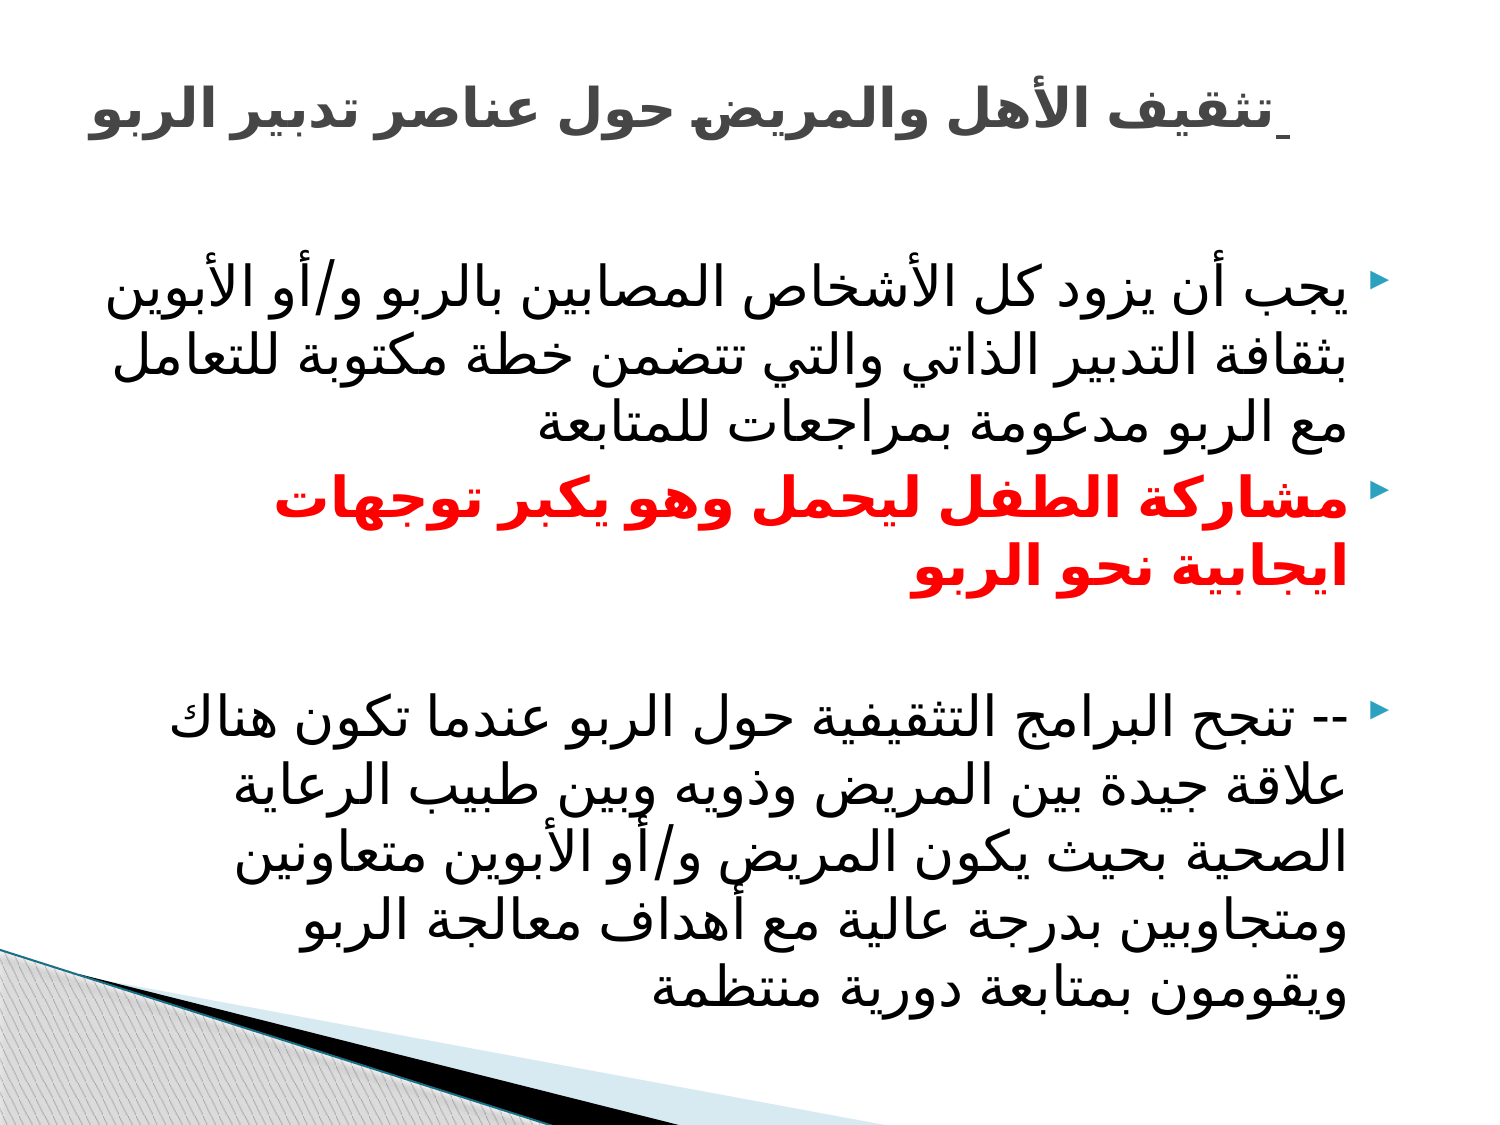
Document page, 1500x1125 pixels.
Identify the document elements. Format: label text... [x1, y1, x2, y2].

title تثقيف الأهل والمريض حول عناصر تدبير الربو [75, 45, 1425, 233]
list يجب أن يزود كل الأشخاص المصابين بالربو و/أو الأبوين بثقافة التدبير الذاتي والتي تتضمن خطة مكتوبة للتعامل مع الربو مدعومة بمراجعات للمتابعة مشاركة الطفل ليحمل وهو يكبر توجهات ايجابية نحو الربو -- تنجح البرامج التثقيفية حول الربو عندما تكون هناك علاقة جيدة بين المريض وذويه وبين طبيب الرعاية الصحية بحيث يكون المريض و/أو الأبوين متعاونين ومتجاوبين بدرجة عالية مع أهداف معالجة الربو ويقومون بمتابعة دورية منتظمة [75, 243, 1425, 986]
